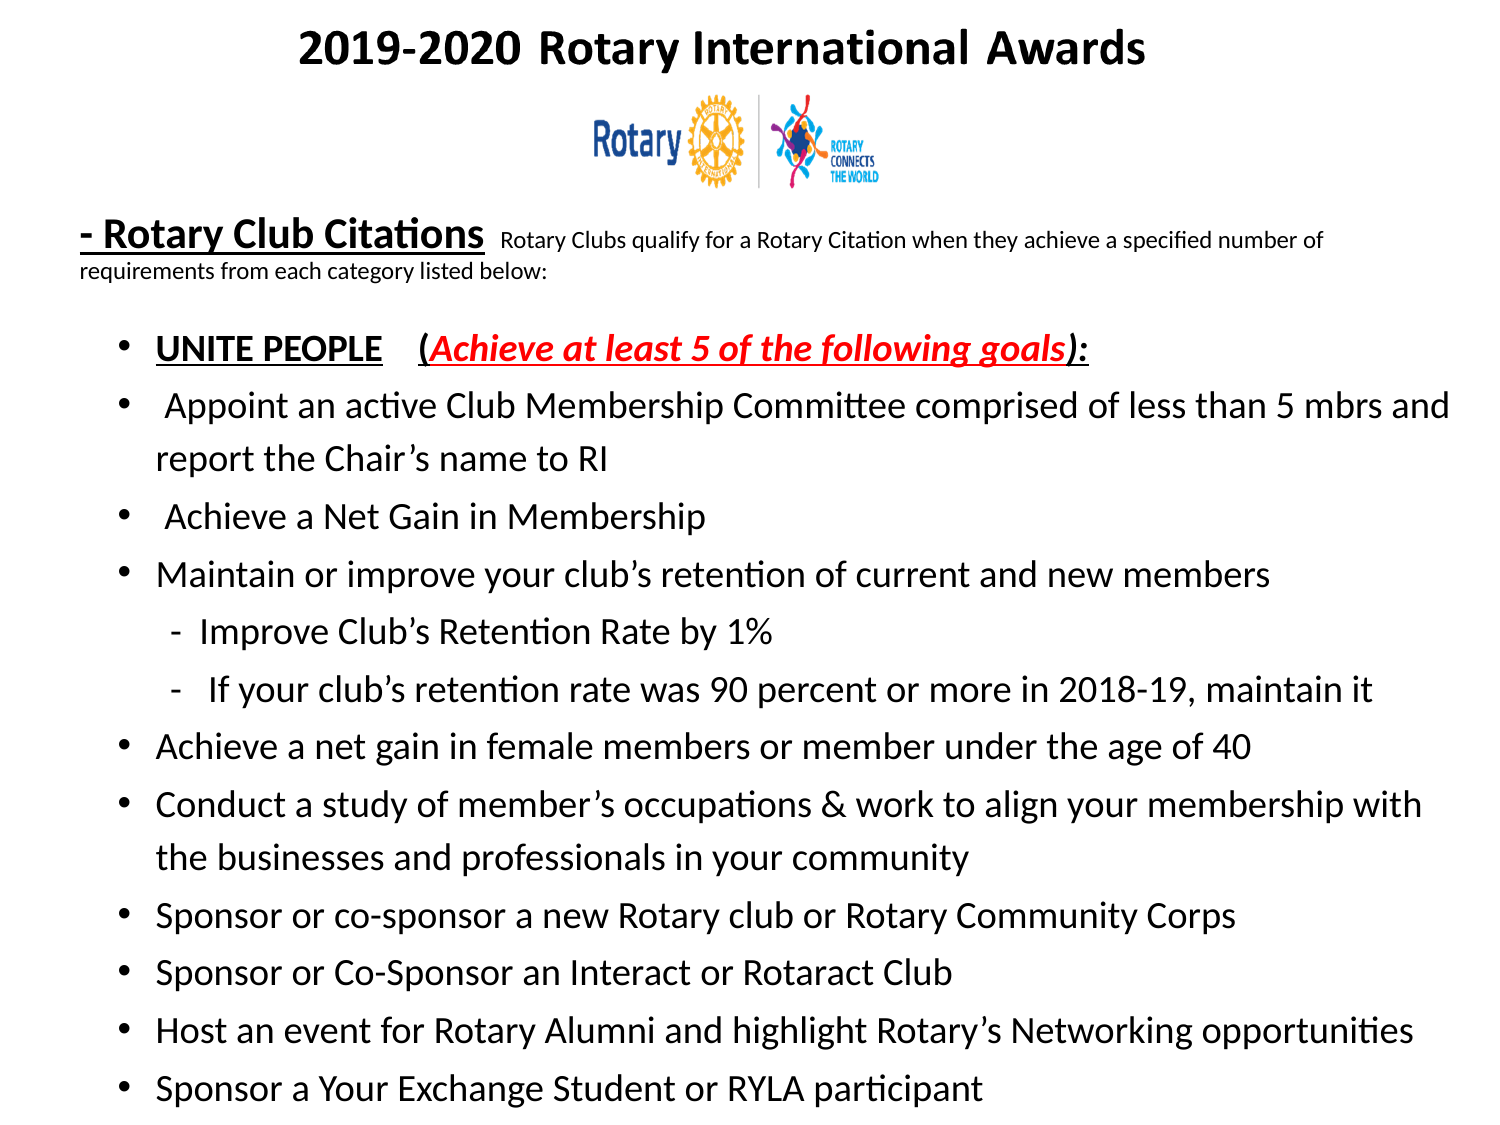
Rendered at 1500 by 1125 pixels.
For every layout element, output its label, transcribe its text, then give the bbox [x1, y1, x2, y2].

list - Rotary Club Citations Rotary Clubs qualify for a Rotary Citation when they achieve a specified number of requirements from each category listed below: UNITE PEOPLE (Achieve at least 5 of the following goals): Appoint an active Club Membership Committee comprised of less than 5 mbrs and report the Chair’s name to RI Achieve a Net Gain in Membership Maintain or improve your club’s retention of current and new members - Improve Club’s Retention Rate by 1% - If your club’s retention rate was 90 percent or more in 2018-19, maintain it Achieve a net gain in female members or member under the age of 40 Conduct a study of member’s occupations & work to align your membership with the businesses and professionals in your community Sponsor or co-sponsor a new Rotary club or Rotary Community Corps Sponsor or Co-Sponsor an Interact or Rotaract Club Host an event for Rotary Alumni and highlight Rotary’s Networking opportunities Sponsor a Your Exchange Student or RYLA participant [64, 203, 1472, 1125]
picture [266, 0, 1234, 236]
